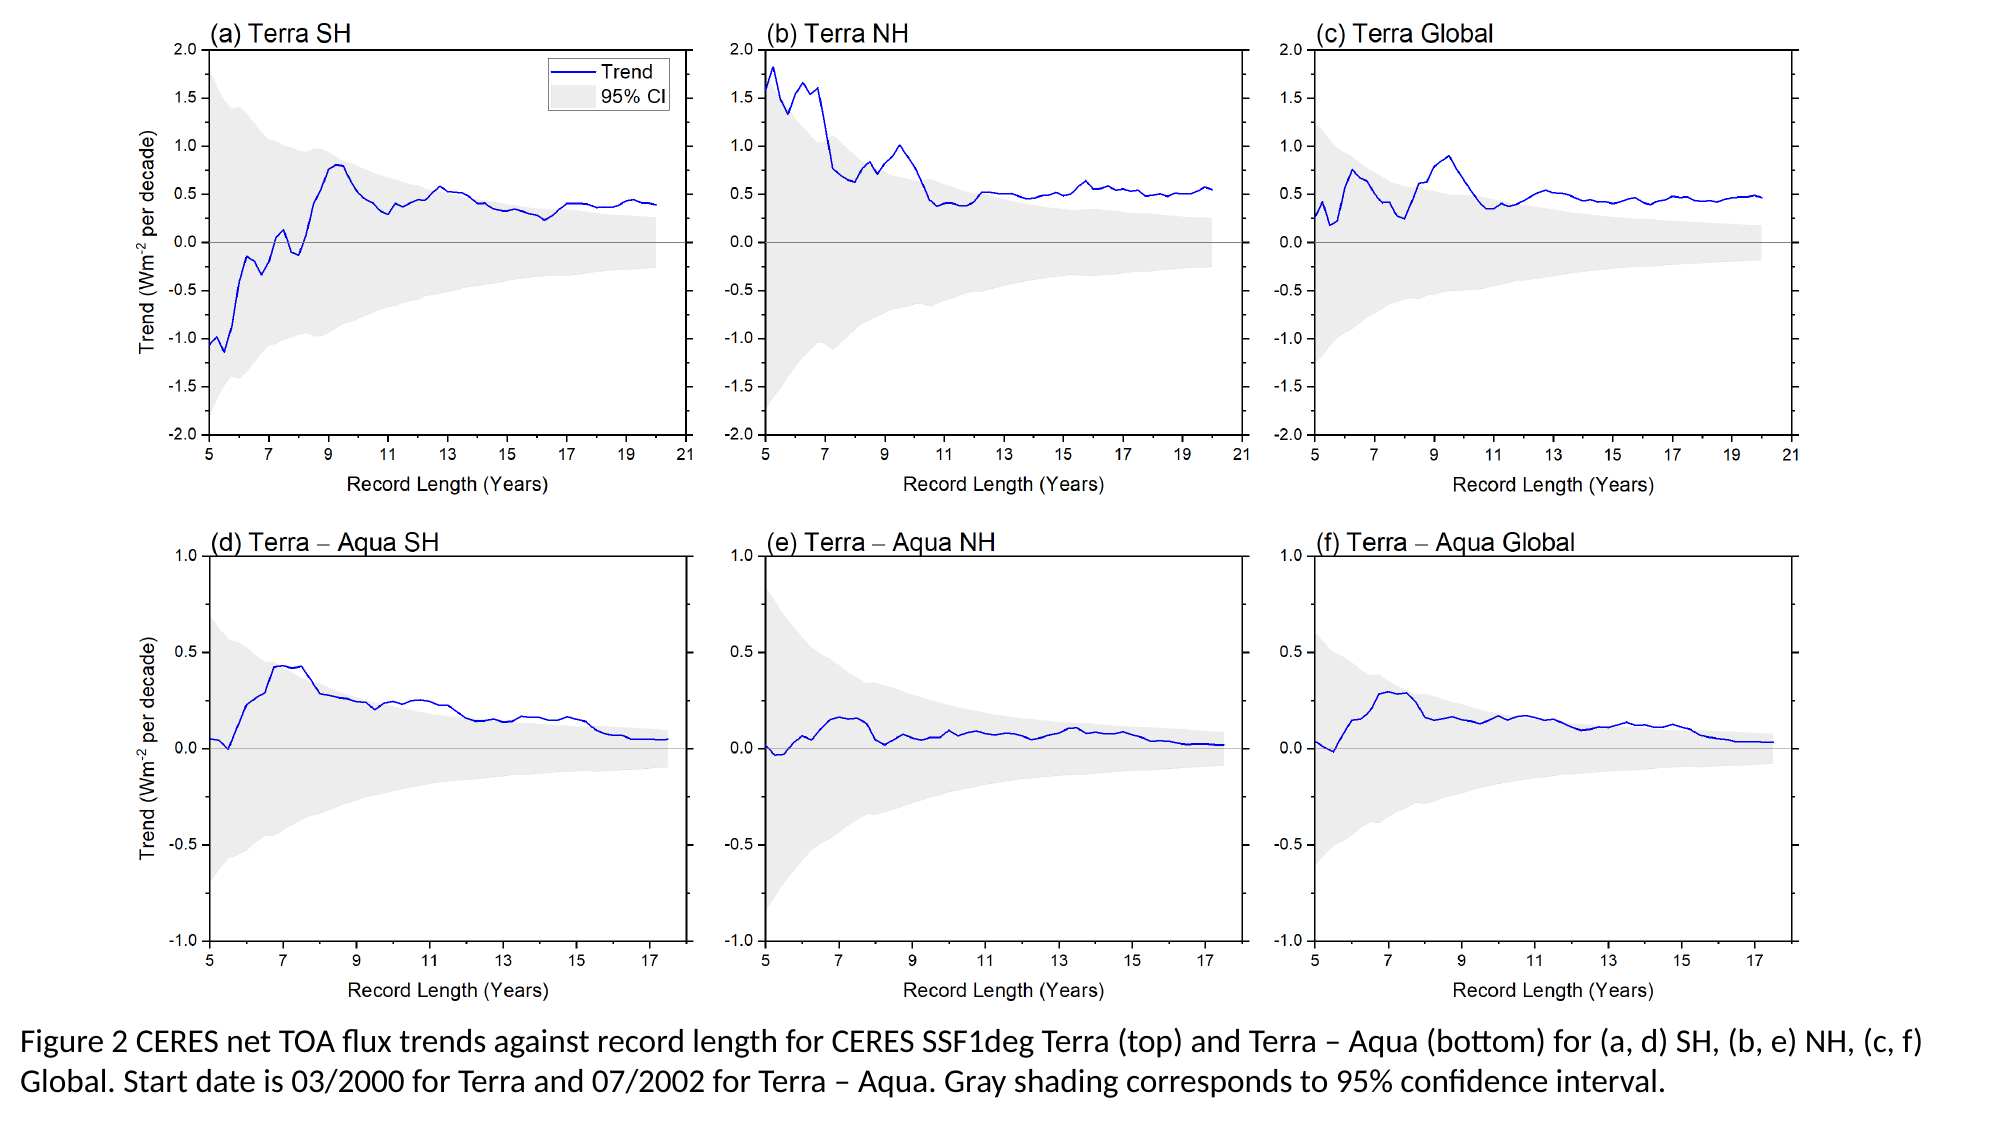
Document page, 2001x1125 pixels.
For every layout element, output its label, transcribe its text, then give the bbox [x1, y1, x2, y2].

text_box Figure 2 CERES net TOA flux trends against record length for CERES SSF1deg Terra (top) and Terra – Aqua (bottom) for (a, d) SH, (b, e) NH, (c, f) Global. Start date is 03/2000 for Terra and 07/2002 for Terra – Aqua. Gray shading corresponds to 95% confidence interval. [5, 1011, 2000, 1107]
picture [104, 19, 1814, 1002]
